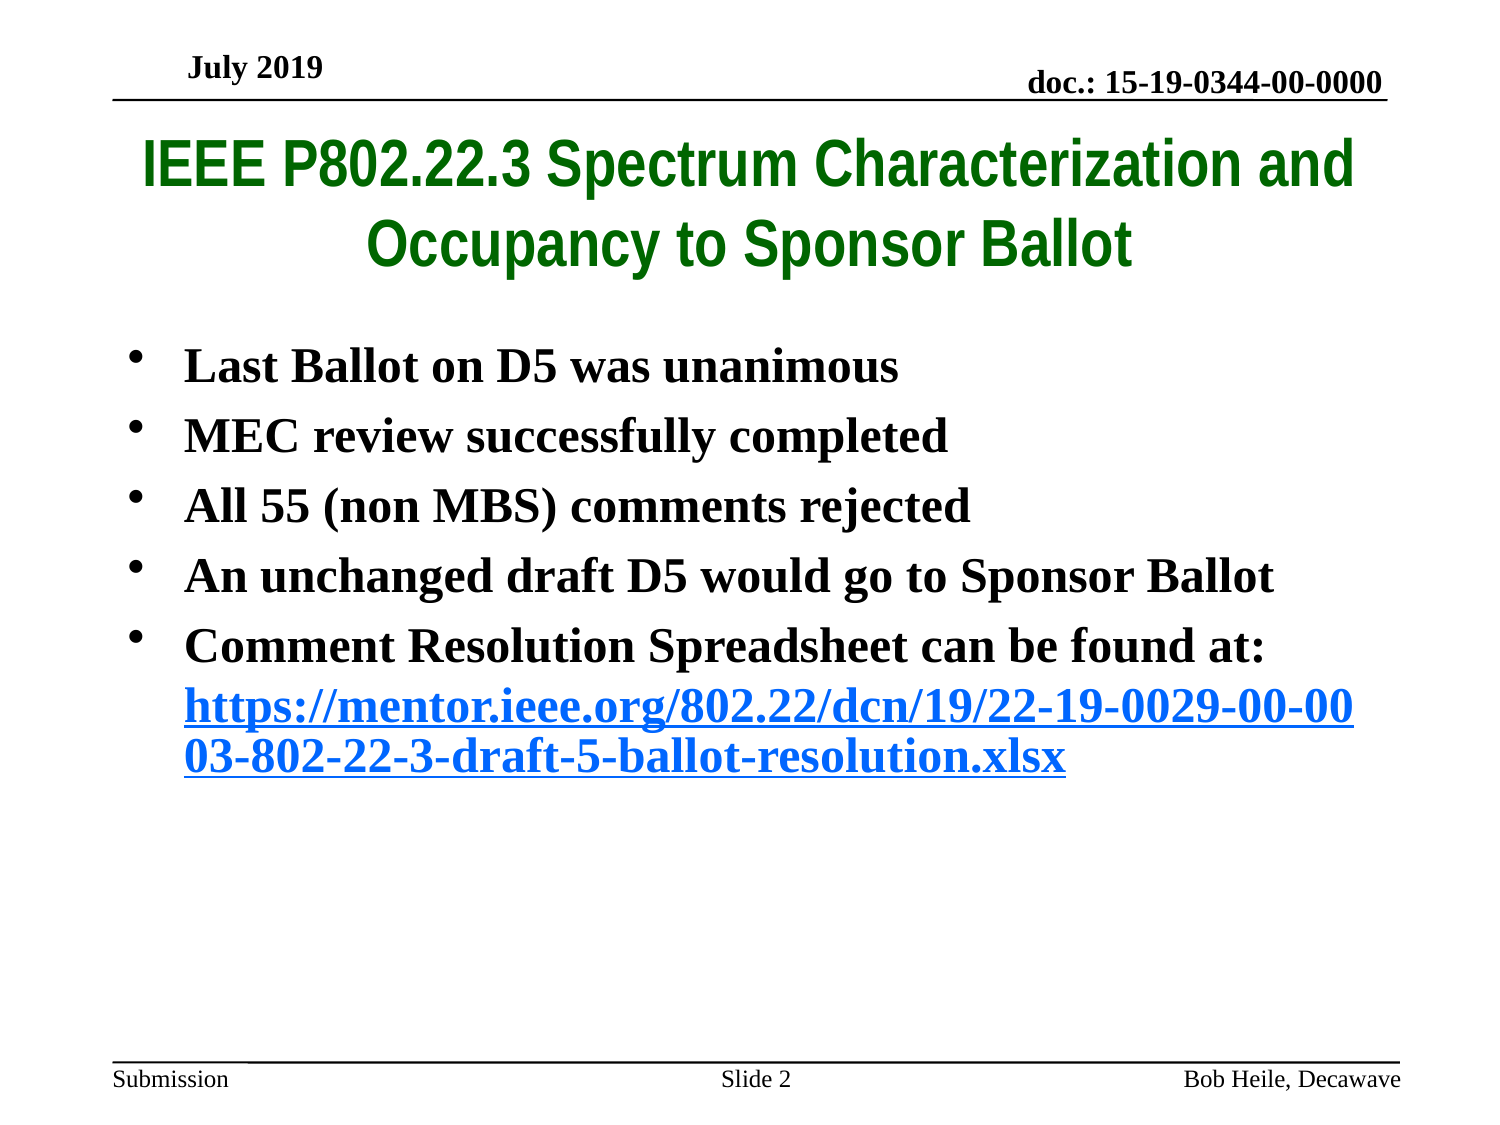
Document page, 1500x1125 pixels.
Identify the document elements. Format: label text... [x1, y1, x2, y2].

slide_number Slide 2 [712, 1061, 800, 1093]
footer Bob Heile, Decawave [850, 1061, 1402, 1093]
title IEEE P802.22.3 Spectrum Characterization and Occupancy to Sponsor Ballot [112, 112, 1388, 288]
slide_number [99, 37, 411, 83]
list Last Ballot on D5 was unanimous MEC review successfully completed All 55 (non MBS) comments rejected An unchanged draft D5 would go to Sponsor Ballot Comment Resolution Spreadsheet can be found at: https://mentor.ieee.org/802.22/dcn/19/22-19-0029-00-0003-802-22-3-draft-5-ballot-resolution.xlsx [112, 324, 1388, 1000]
